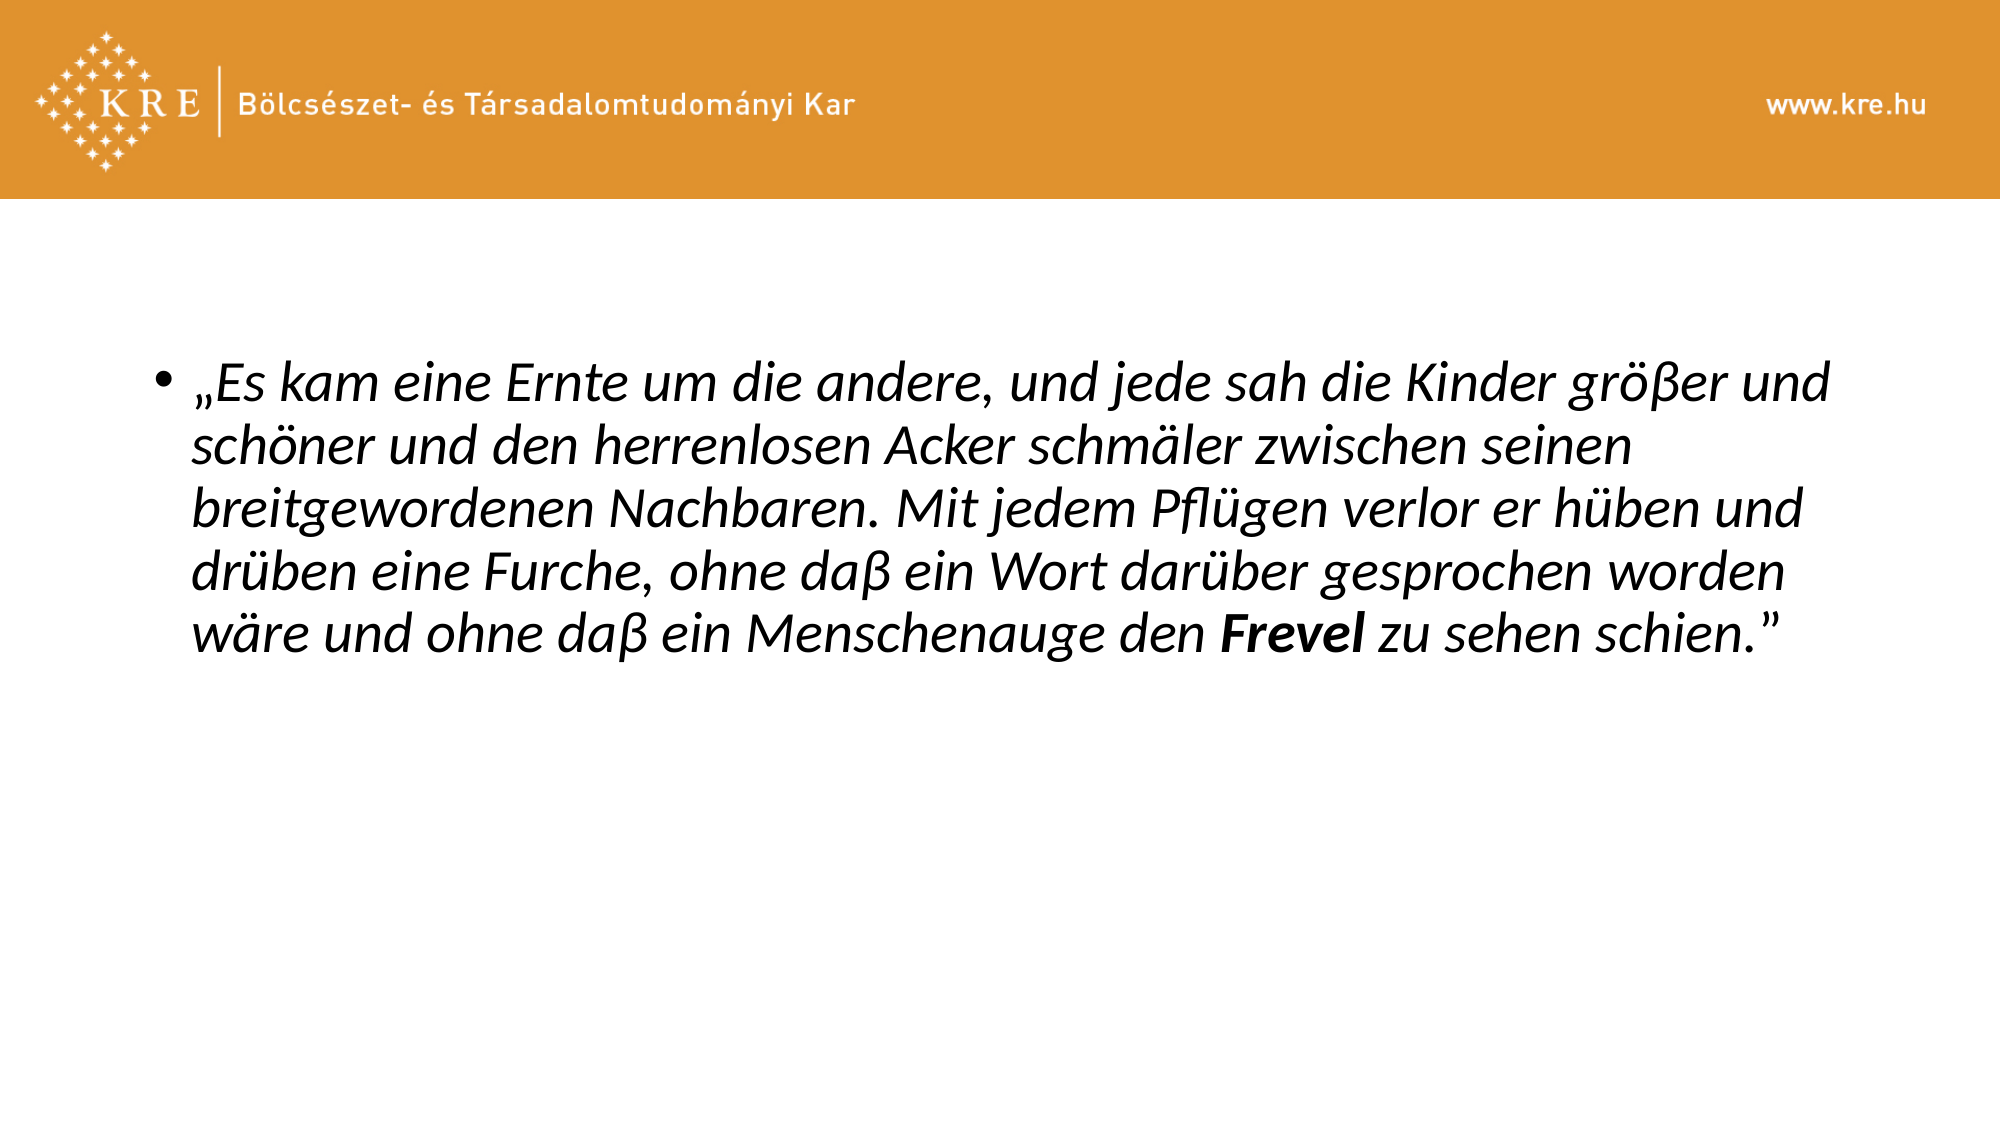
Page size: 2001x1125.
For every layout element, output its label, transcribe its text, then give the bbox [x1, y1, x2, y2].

list „Es kam eine Ernte um die andere, und jede sah die Kinder gröβer und schöner und den herrenlosen Acker schmäler zwischen seinen breitgewordenen Nachbaren. Mit jedem Pflügen verlor er hüben und drüben eine Furche, ohne daβ ein Wort darüber gesprochen worden wäre und ohne daβ ein Menschenauge den Frevel zu sehen schien.” [138, 343, 1864, 1058]
picture [0, 0, 2000, 199]
